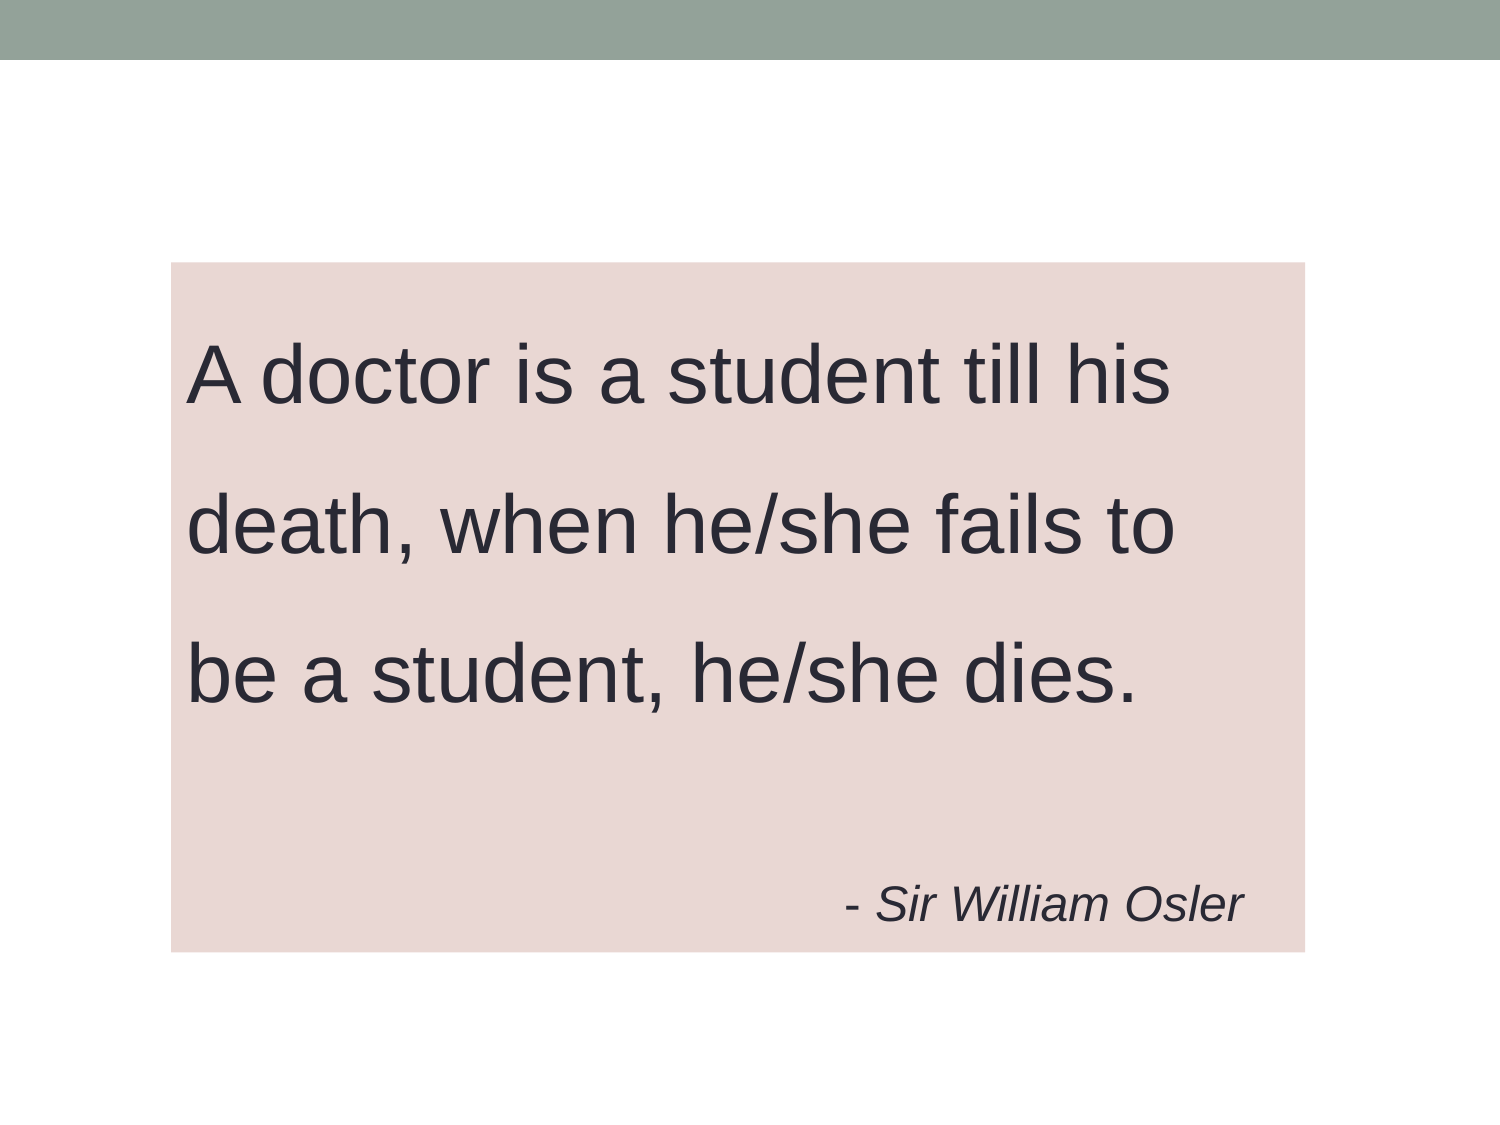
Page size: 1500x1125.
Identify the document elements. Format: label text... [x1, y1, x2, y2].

list A doctor is a student till his death, when he/she fails to be a student, he/she dies. - Sir William Osler [171, 262, 1306, 953]
